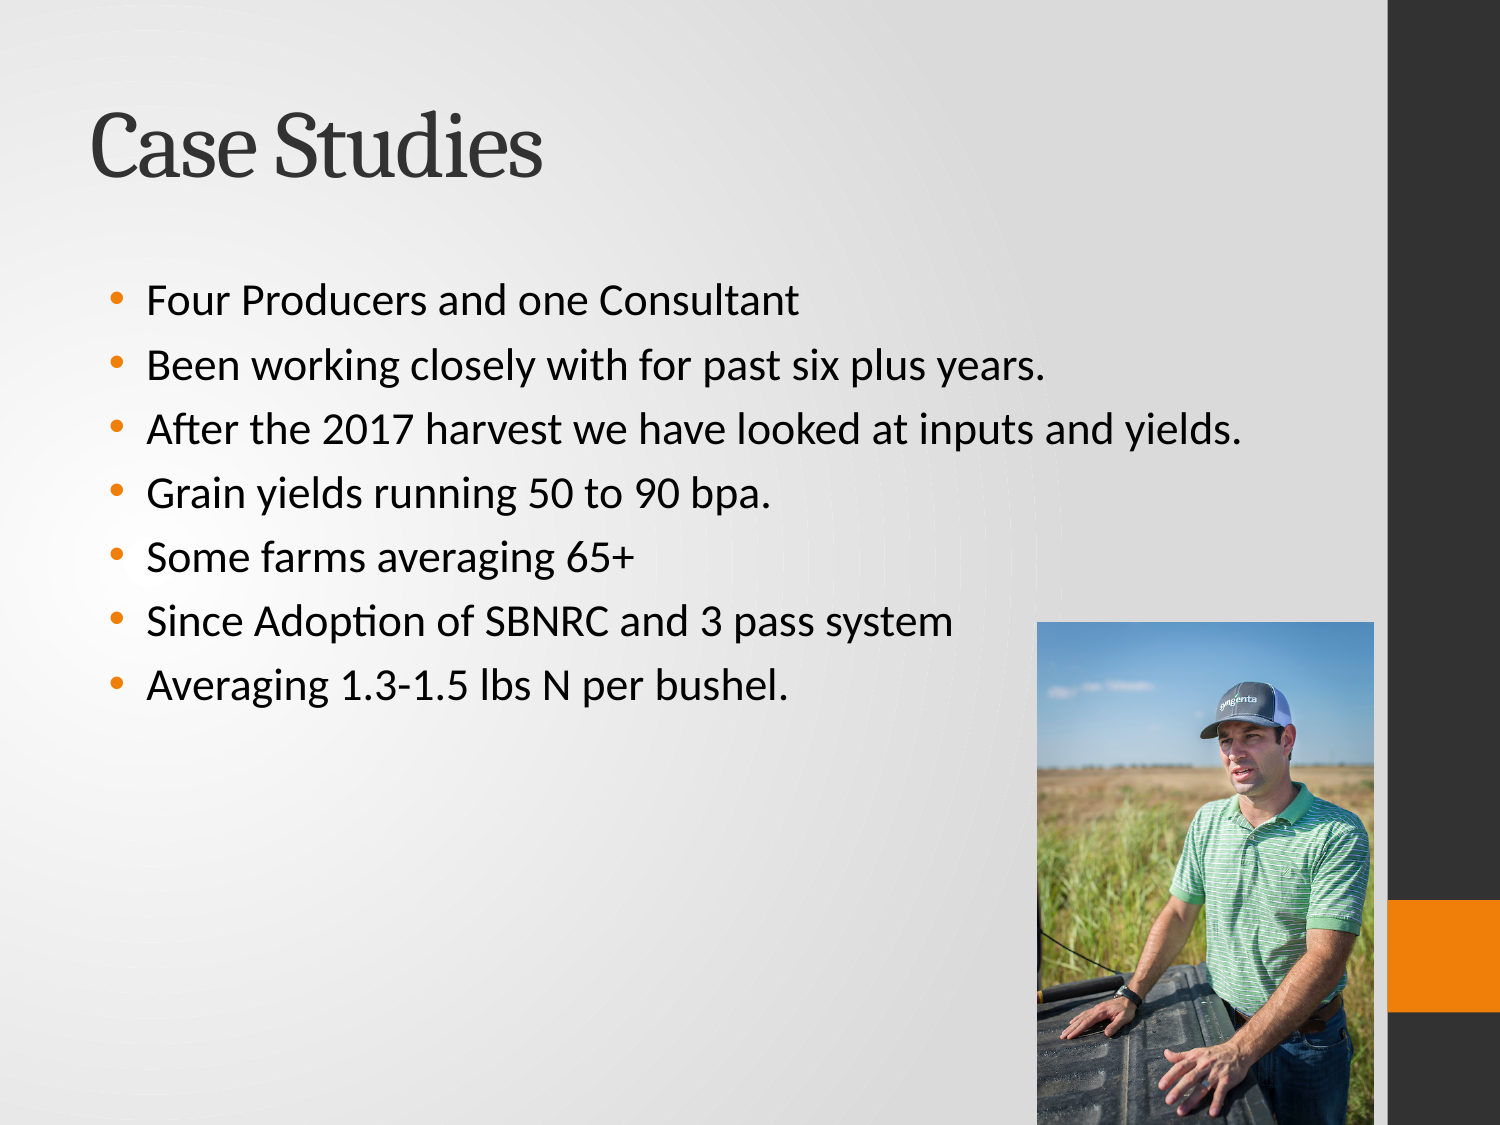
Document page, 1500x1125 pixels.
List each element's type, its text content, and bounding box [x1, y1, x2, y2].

title Case Studies [75, 45, 1325, 233]
picture [1036, 621, 1374, 1125]
list Four Producers and one Consultant Been working closely with for past six plus years. After the 2017 harvest we have looked at inputs and yields. Grain yields running 50 to 90 bpa. Some farms averaging 65+ Since Adoption of SBNRC and 3 pass system Averaging 1.3-1.5 lbs N per bushel. [75, 262, 1325, 1050]
